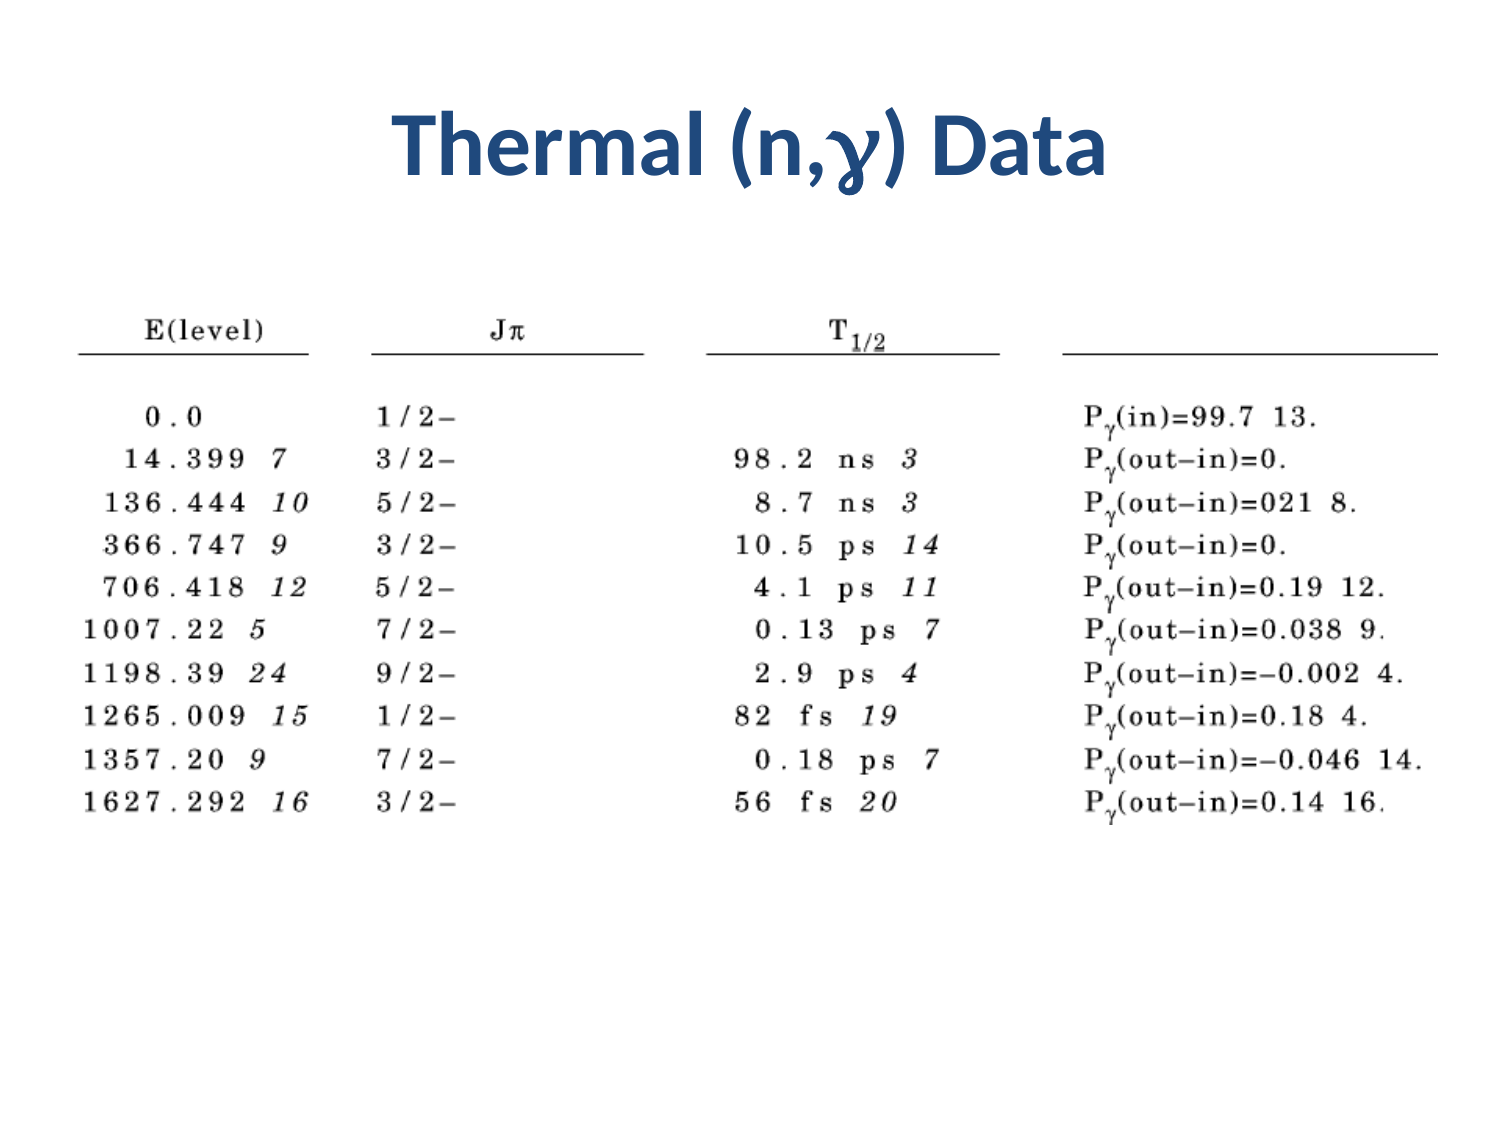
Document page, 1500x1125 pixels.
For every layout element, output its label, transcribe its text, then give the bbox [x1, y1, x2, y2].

title Thermal (n,g) Data [75, 45, 1425, 233]
picture [62, 299, 1438, 826]
